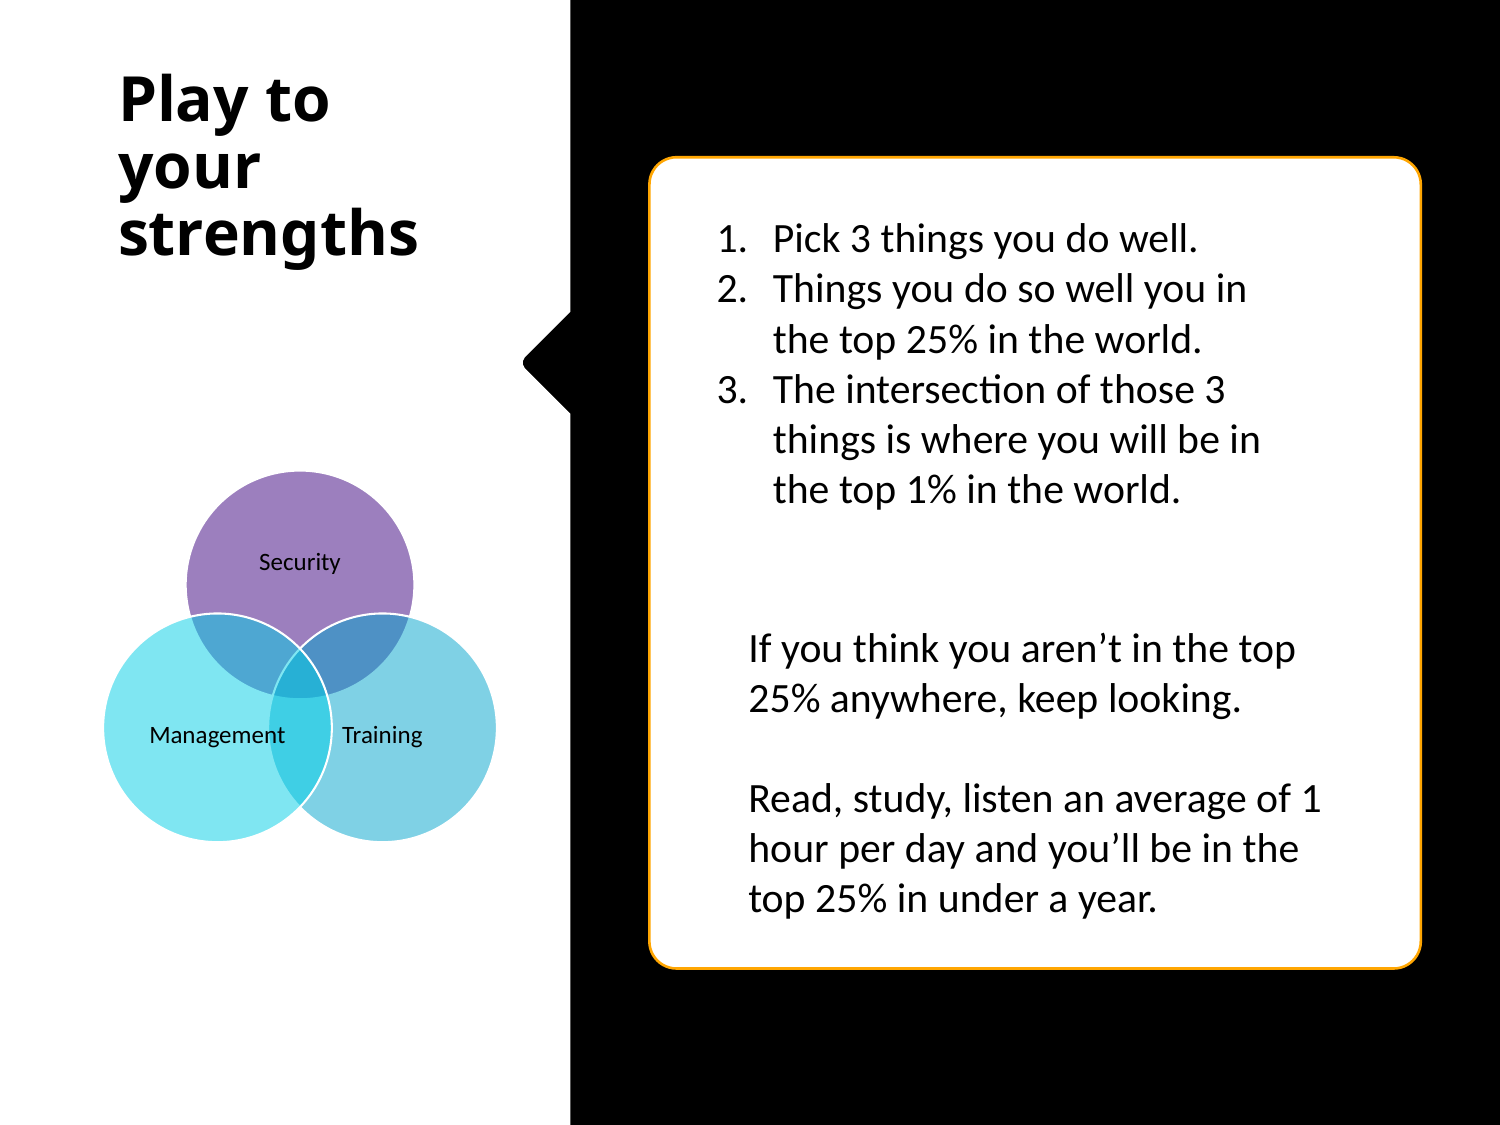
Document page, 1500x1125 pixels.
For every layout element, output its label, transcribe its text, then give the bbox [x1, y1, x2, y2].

text_box [0, 0, 572, 1125]
text_box If you think you aren’t in the top 25% anywhere, keep looking. Read, study, listen an average of 1 hour per day and you’ll be in the top 25% in under a year. [733, 613, 1367, 929]
text_box [648, 156, 1422, 970]
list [103, 299, 497, 1014]
title Play to your strengths [103, 59, 497, 278]
text_box [524, 0, 1500, 1125]
text_box Pick 3 things you do well. Things you do so well you in the top 25% in the world. The intersection of those 3 things is where you will be in the top 1% in the world. [701, 203, 1296, 519]
